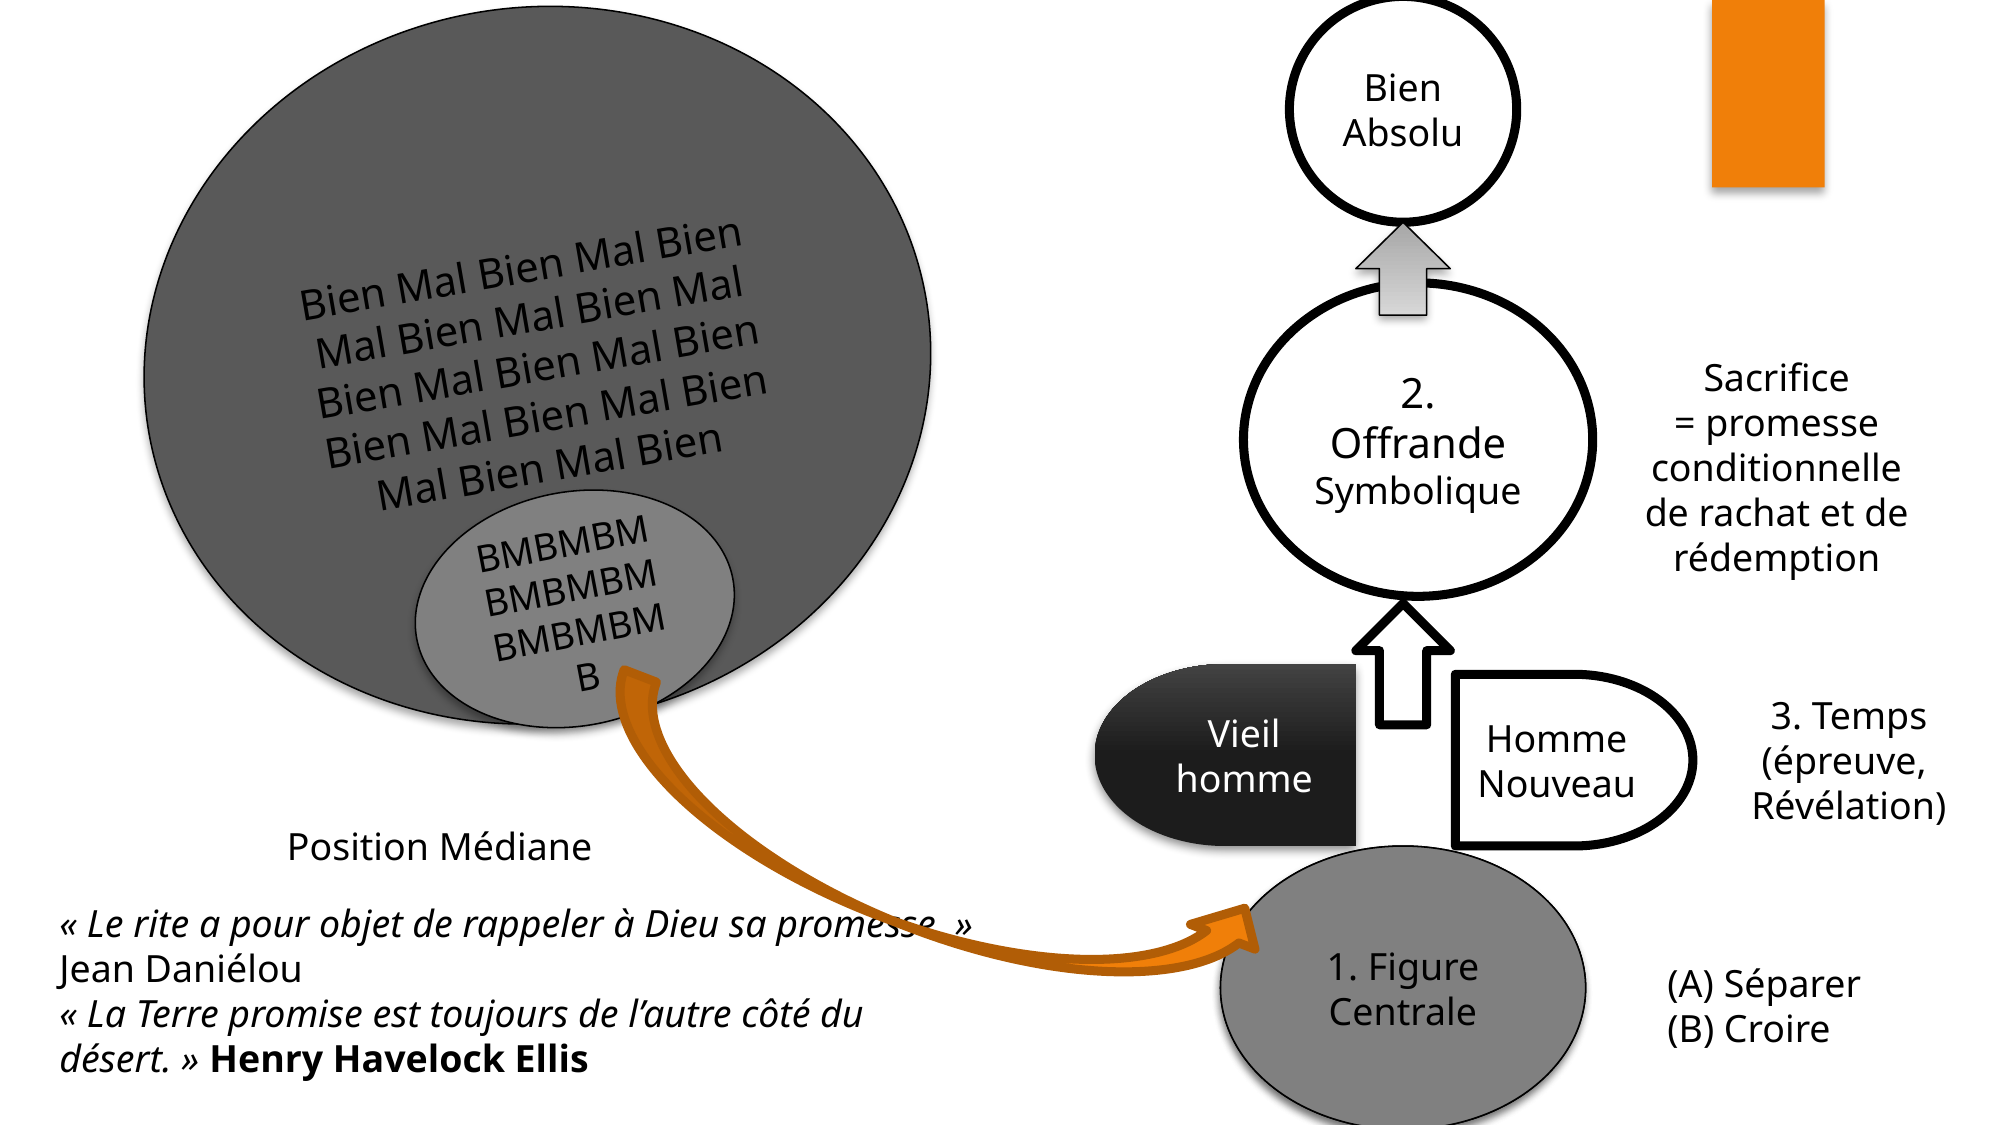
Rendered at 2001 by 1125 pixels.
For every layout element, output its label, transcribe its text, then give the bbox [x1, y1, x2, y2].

text_box [1351, 598, 1455, 730]
text_box 2. Offrande Symbolique [1238, 280, 1592, 601]
text_box Homme Nouveau [1450, 669, 1698, 851]
text_box BMBMBMBMBMBMBMBMBMB [414, 489, 736, 729]
text_box 1. Figure Centrale [1219, 845, 1587, 1125]
text_box Séparer Croire [1652, 952, 1877, 1057]
text_box Bien Mal Bien Mal Bien Mal Bien Mal Bien Mal Bien Mal Bien Mal Bien Bien Mal Bien Mal Bien Mal Bien Mal Bien [143, 5, 932, 722]
text_box Vieil homme [1094, 664, 1356, 847]
text_box Sacrifice = promesse conditionnelle de rachat et de rédemption [1592, 346, 1961, 587]
text_box Bien Absolu [1284, 0, 1522, 227]
text_box [1355, 221, 1452, 316]
text_box « Le rite a pour objet de rappeler à Dieu sa promesse. » Jean Daniélou « La Terre promise est toujours de l’autre côté du désert. » Henry Havelock Ellis [44, 892, 1000, 1087]
text_box 3. Temps (épreuve, Révélation) [1736, 684, 1962, 835]
text_box Position Médiane [272, 815, 618, 876]
text_box [615, 665, 1260, 977]
